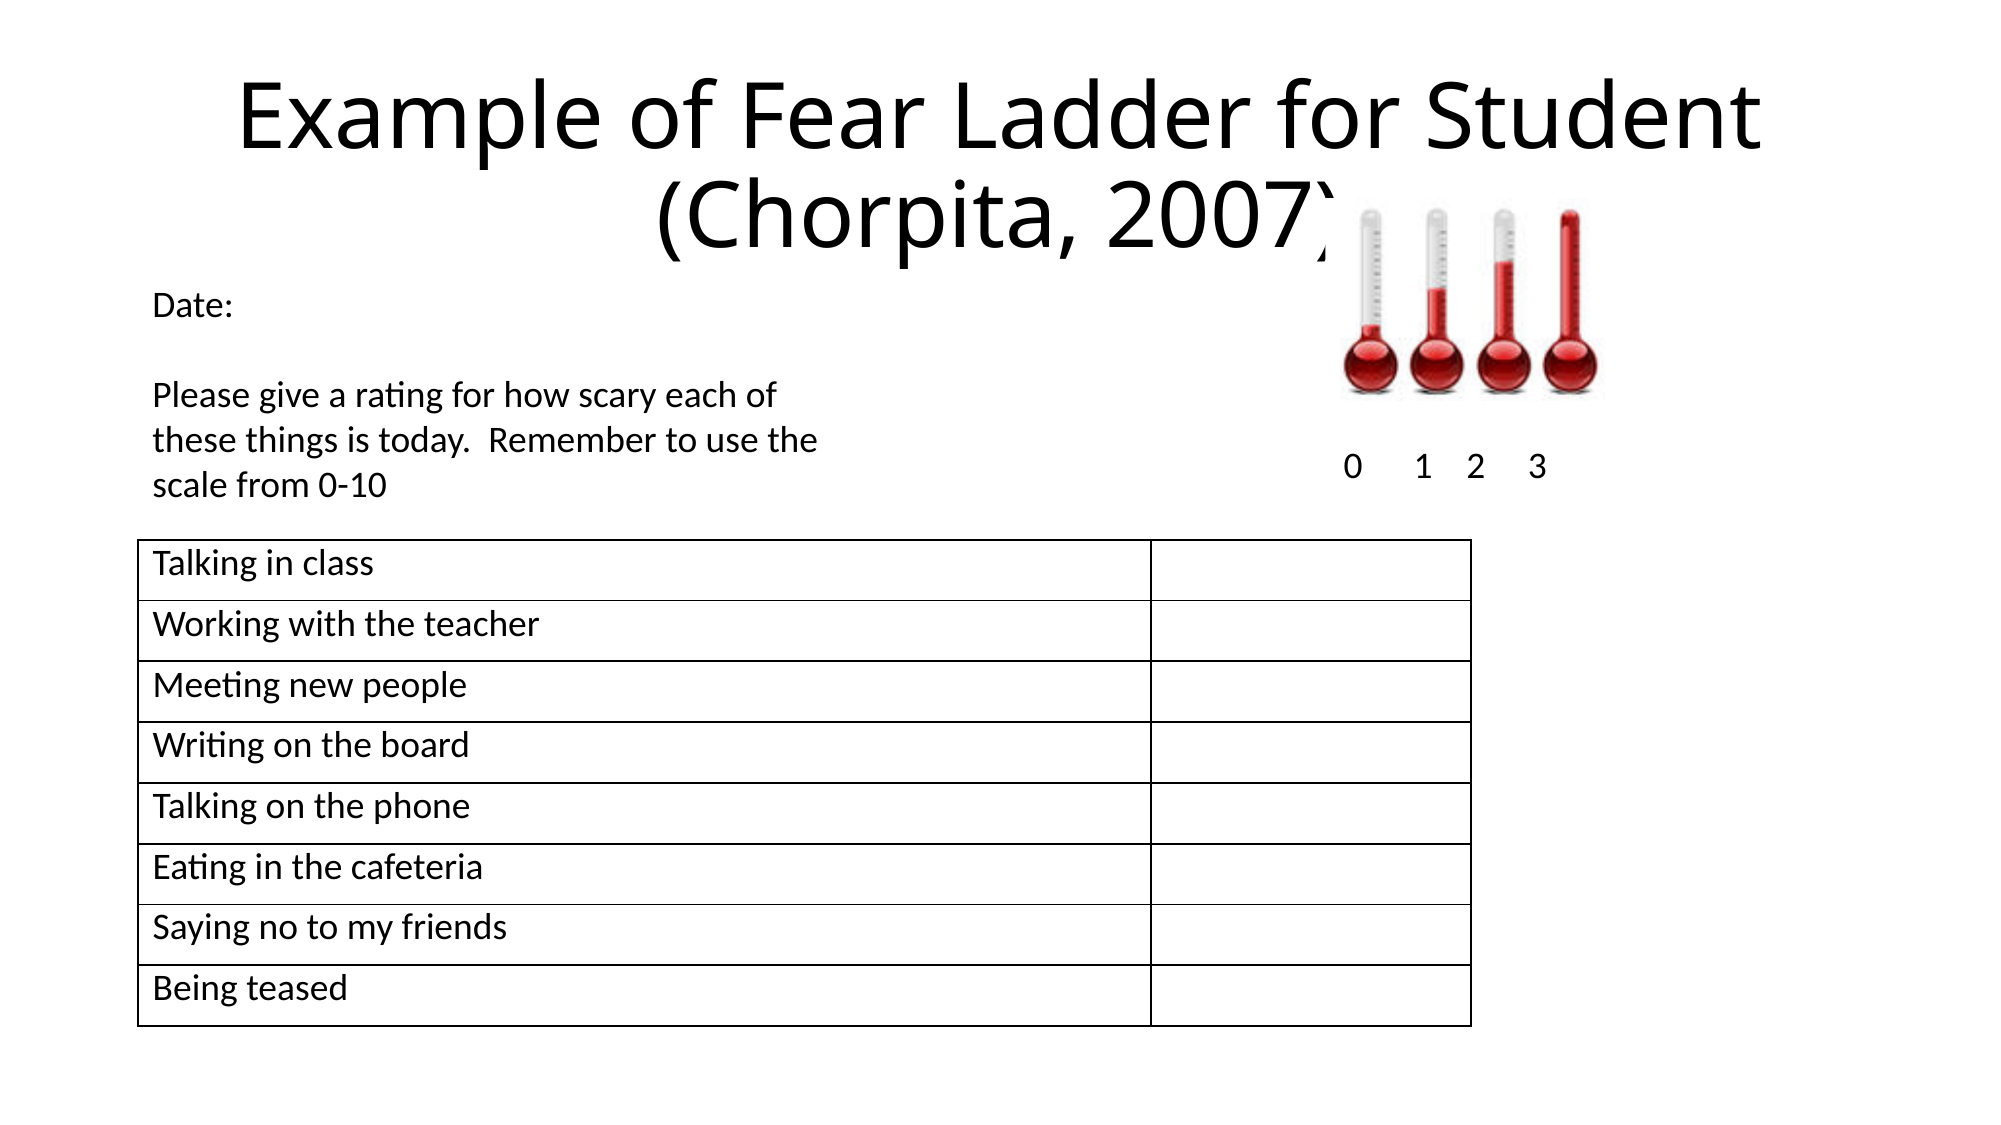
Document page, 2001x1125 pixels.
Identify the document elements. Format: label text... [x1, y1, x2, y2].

table_cell Talking on the phone [139, 784, 1150, 843]
table_cell Writing on the board [139, 723, 1150, 782]
table_cell Being teased [139, 966, 1150, 1025]
table_cell Working with the teacher [139, 601, 1150, 660]
text_box Date: Please give a rating for how scary each of these things is today. Remember to use the scale from 0-10 [137, 272, 853, 513]
title Example of Fear Ladder for Student (Chorpita, 2007) [137, 59, 1863, 278]
table_cell [1152, 905, 1470, 964]
table_cell Meeting new people [139, 662, 1150, 721]
table_header Talking in class [139, 541, 1150, 600]
picture [1325, 198, 1617, 401]
table_cell [1152, 966, 1470, 1025]
text_box 0 1 2 3 [1295, 433, 1632, 494]
table_cell Saying no to my friends [139, 905, 1150, 964]
table_cell [1152, 845, 1470, 904]
table_cell [1152, 723, 1470, 782]
table_cell [1152, 784, 1470, 843]
table_cell [1152, 662, 1470, 721]
table_cell [1152, 601, 1470, 660]
table_header [1152, 541, 1470, 600]
table_cell Eating in the cafeteria [139, 845, 1150, 904]
